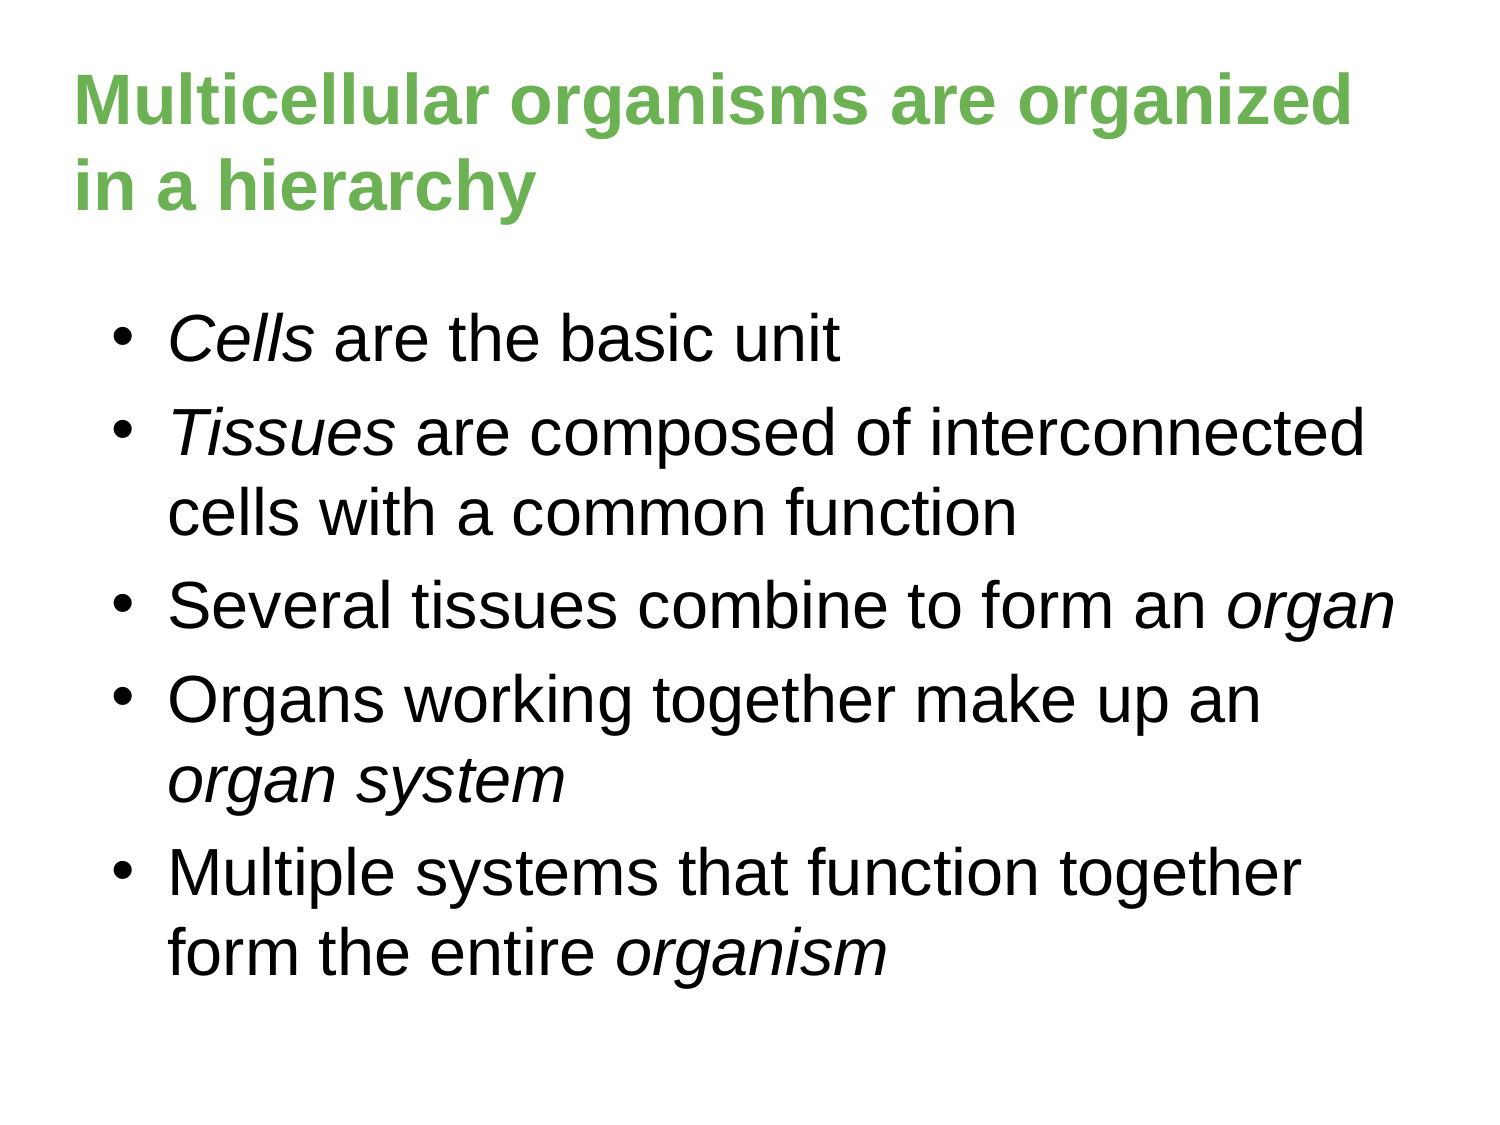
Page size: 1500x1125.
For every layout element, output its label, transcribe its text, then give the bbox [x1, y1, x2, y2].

title Multicellular organisms are organized in a hierarchy [58, 45, 1409, 233]
list Cells are the basic unit Tissues are composed of interconnected cells with a common function Several tissues combine to form an organ Organs working together make up an organ system Multiple systems that function together form the entire organism [96, 287, 1438, 1063]
